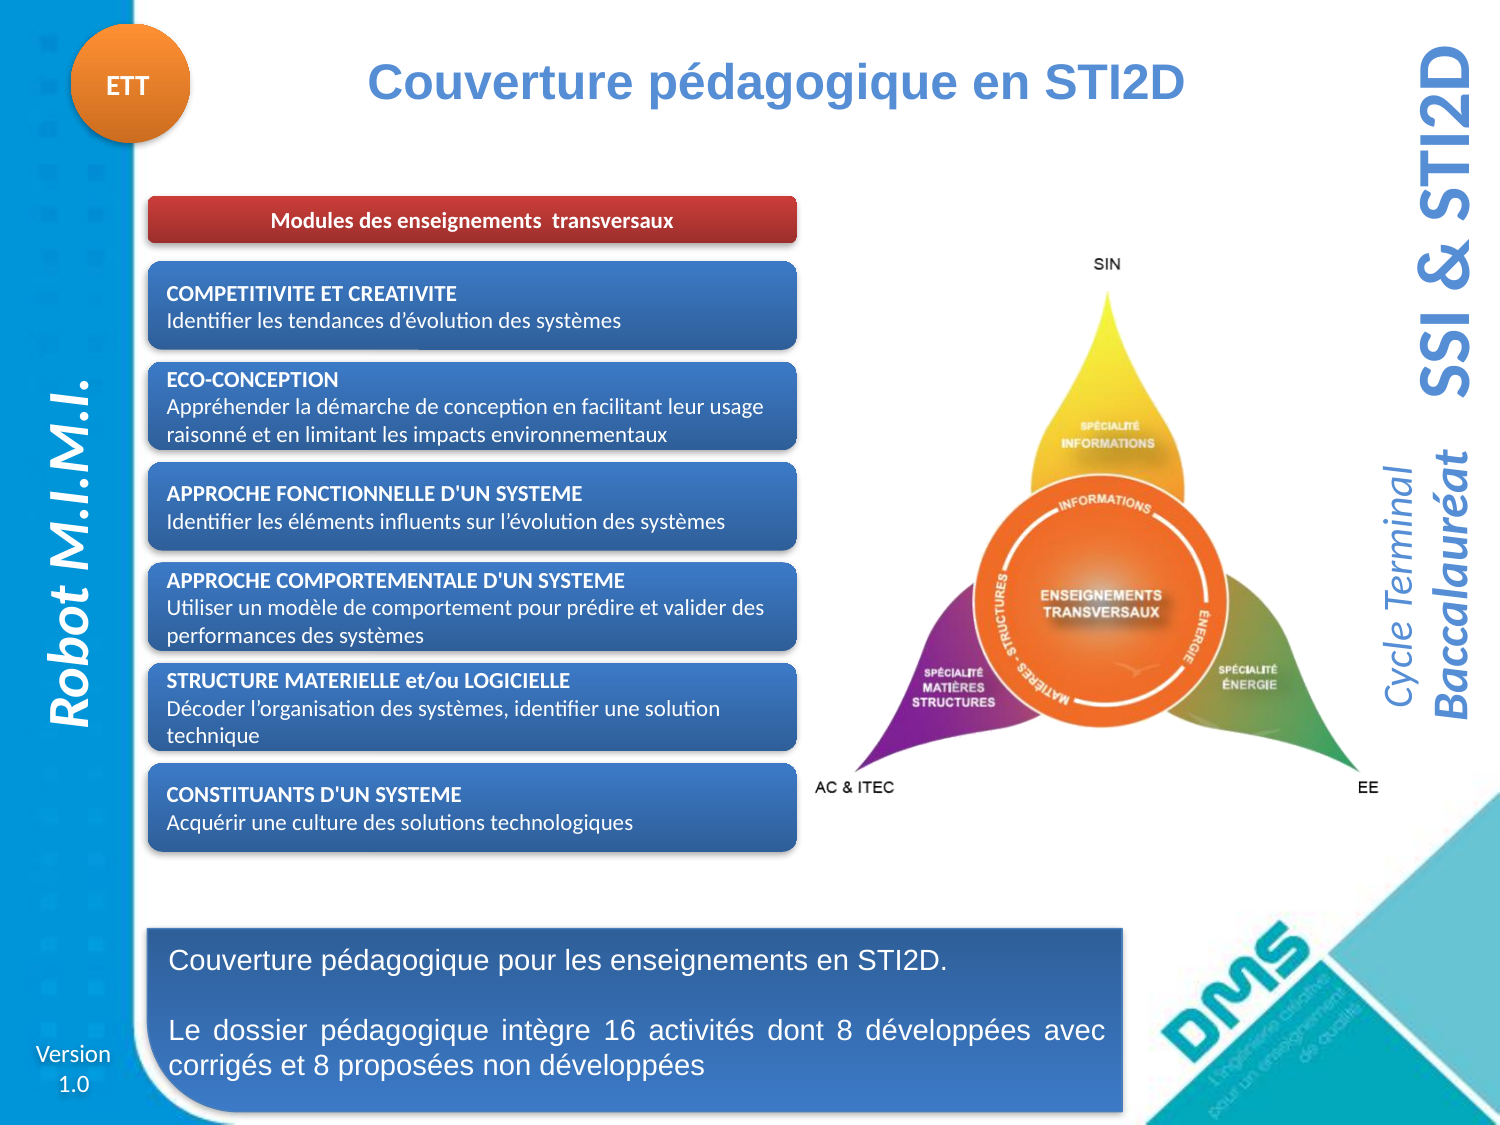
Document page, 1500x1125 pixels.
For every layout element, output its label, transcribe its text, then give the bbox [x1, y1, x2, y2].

text_box Couverture pédagogique en STI2D [352, 42, 1216, 118]
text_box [147, 928, 1123, 1112]
text_box [0, 0, 1500, 75]
text_box STRUCTURE MATERIELLE et/ou LOGICIELLE Décoder l’organisation des systèmes, identifier une solution technique [147, 662, 798, 752]
text_box COMPETITIVITE ET CREATIVITE Identifier les tendances d’évolution des systèmes [147, 261, 798, 350]
text_box ECO-CONCEPTION Appréhender la démarche de conception en facilitant leur usage raisonné et en limitant les impacts environnementaux [147, 361, 798, 451]
text_box APPROCHE COMPORTEMENTALE D'UN SYSTEME Utiliser un modèle de comportement pour prédire et valider des performances des systèmes [147, 562, 798, 652]
text_box Modules des enseignements transversaux [147, 196, 798, 244]
text_box CONSTITUANTS D'UN SYSTEME Acquérir une culture des solutions technologiques [147, 763, 798, 852]
picture [132, 75, 1500, 1125]
text_box APPROCHE FONCTIONNELLE D'UN SYSTEME Identifier les éléments influents sur l’évolution des systèmes [147, 462, 798, 551]
text_box ETT [70, 75, 191, 144]
